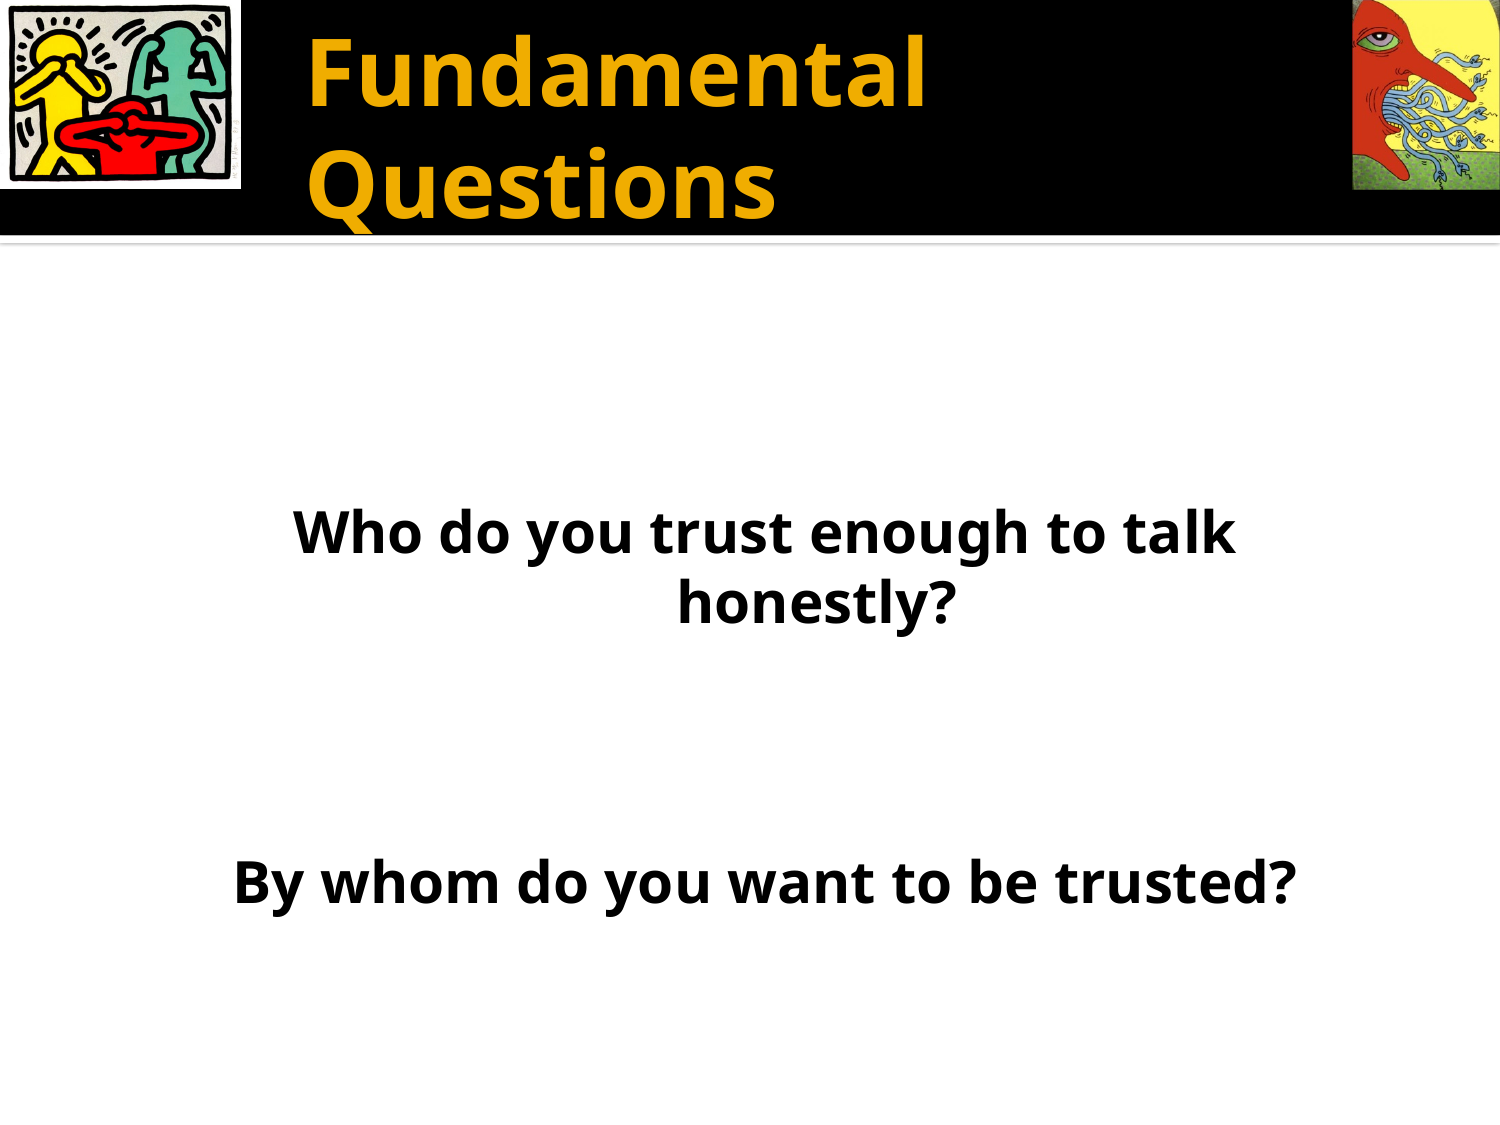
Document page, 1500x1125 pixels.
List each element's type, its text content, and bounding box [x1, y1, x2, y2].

title Fundamental Questions [289, 30, 1400, 219]
picture [0, 0, 241, 189]
picture [1352, 0, 1500, 190]
list Who do you trust enough to talk honestly? By whom do you want to be trusted? [183, 479, 1353, 622]
